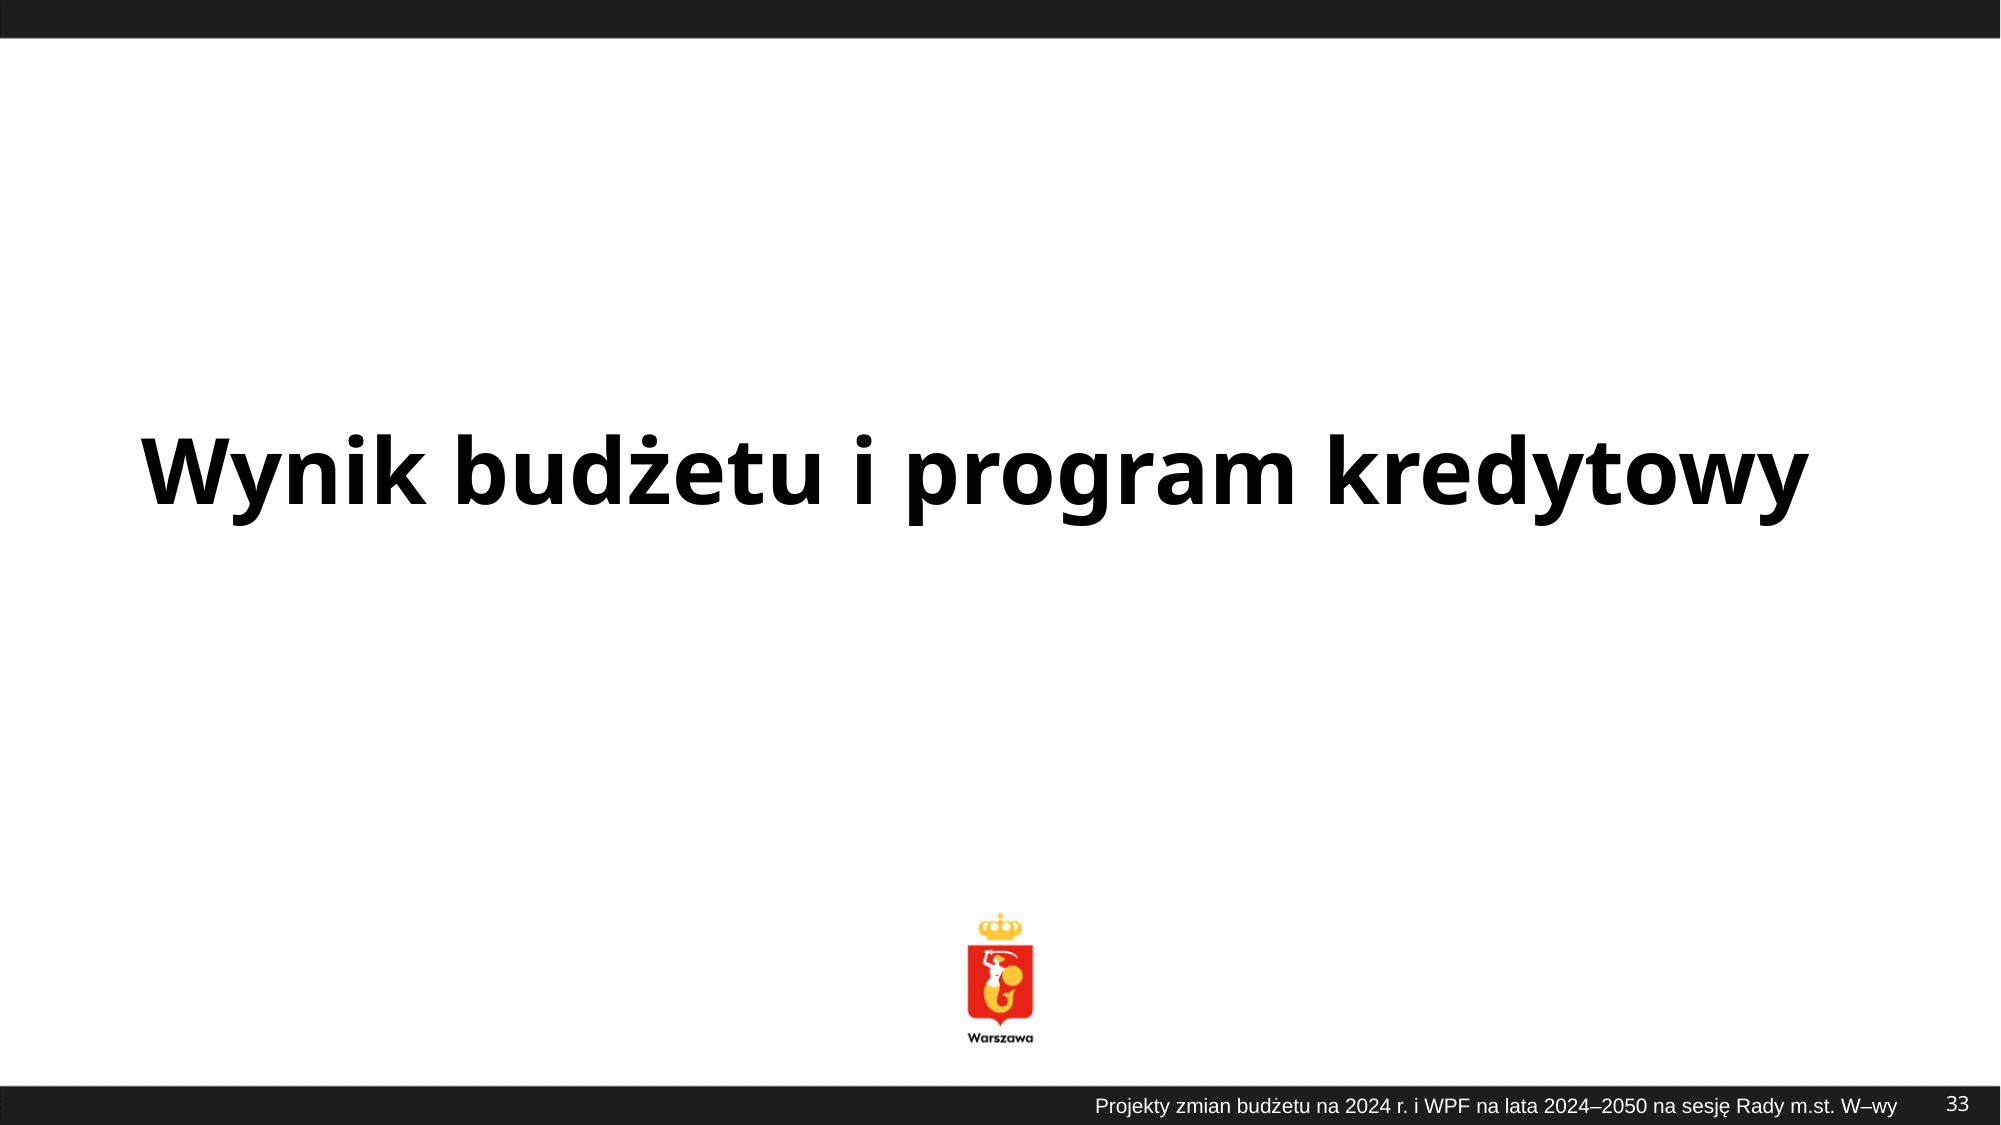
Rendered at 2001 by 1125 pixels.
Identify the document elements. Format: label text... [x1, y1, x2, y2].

title Wynik budżetu i program kredytowy [113, 215, 1839, 844]
picture [0, 0, 2001, 1125]
slide_number 33 [1915, 1076, 2000, 1125]
footer Projekty zmian budżetu na 2024 r. i WPF na lata 2024–2050 na sesję Rady m.st. W–wy [924, 1083, 1913, 1125]
